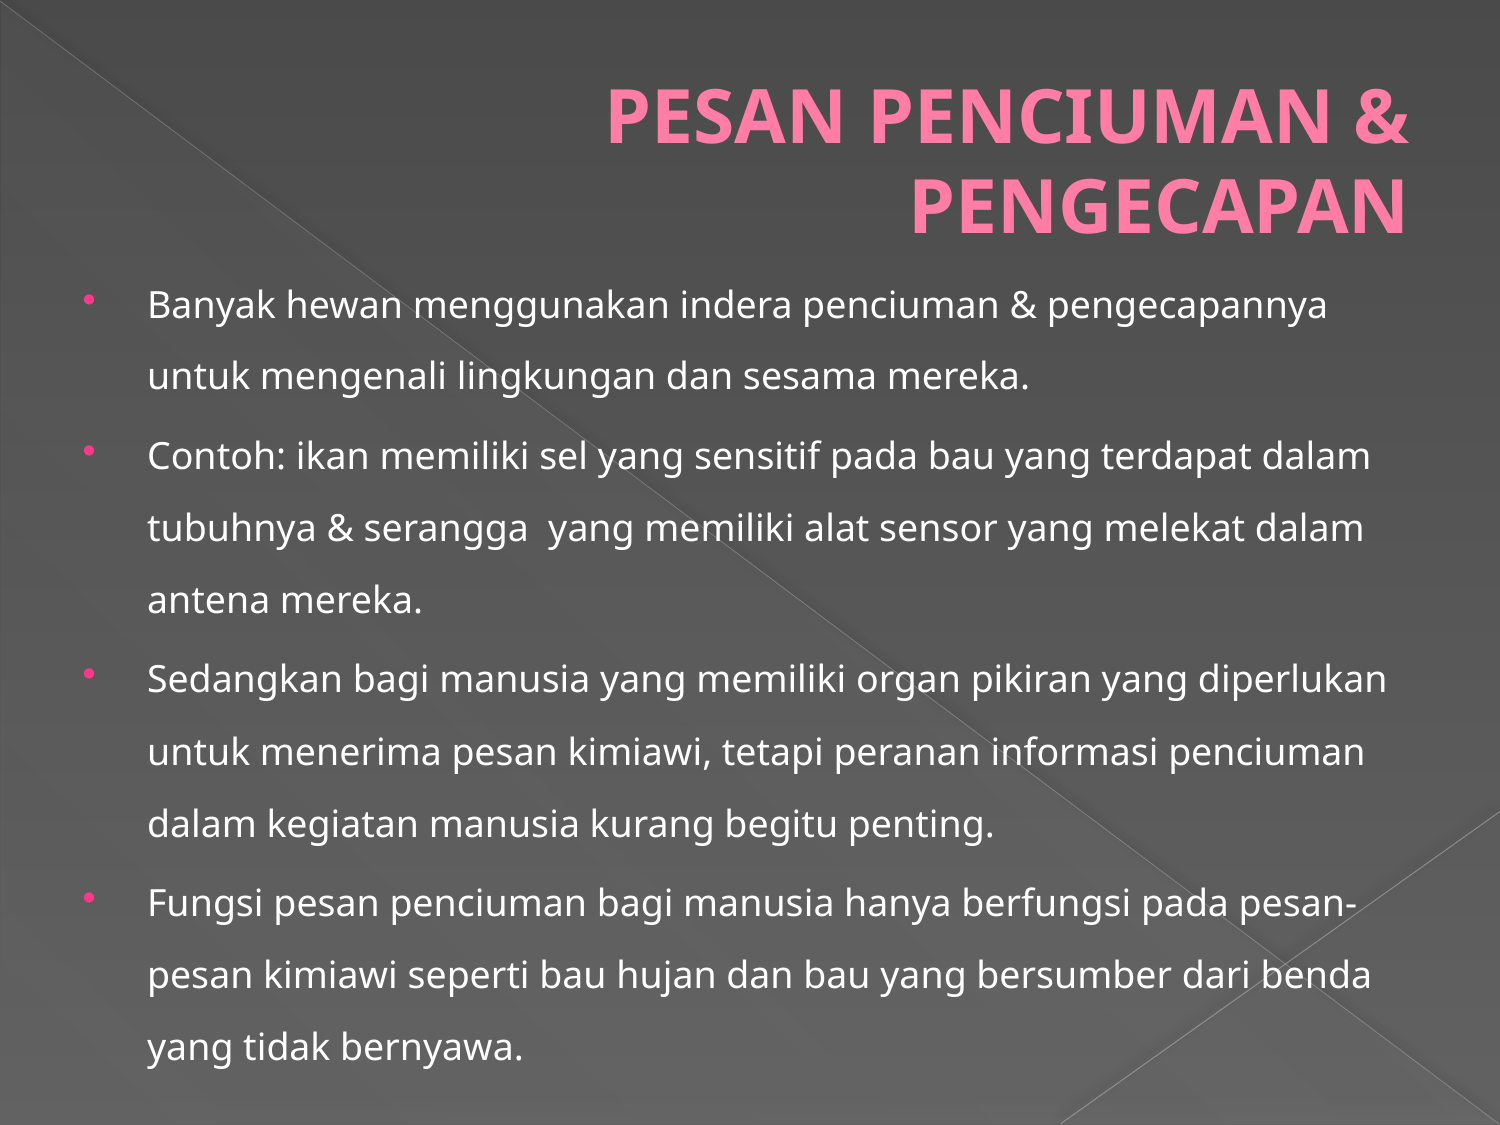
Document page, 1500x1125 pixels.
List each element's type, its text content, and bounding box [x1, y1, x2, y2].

list Banyak hewan menggunakan indera penciuman & pengecapannya untuk mengenali lingkungan dan sesama mereka. Contoh: ikan memiliki sel yang sensitif pada bau yang terdapat dalam tubuhnya & serangga yang memiliki alat sensor yang melekat dalam antena mereka. Sedangkan bagi manusia yang memiliki organ pikiran yang diperlukan untuk menerima pesan kimiawi, tetapi peranan informasi penciuman dalam kegiatan manusia kurang begitu penting. Fungsi pesan penciuman bagi manusia hanya berfungsi pada pesan-pesan kimiawi seperti bau hujan dan bau yang bersumber dari benda yang tidak bernyawa. [58, 245, 1409, 1091]
title PESAN PENCIUMAN & PENGECAPAN [75, 43, 1425, 274]
